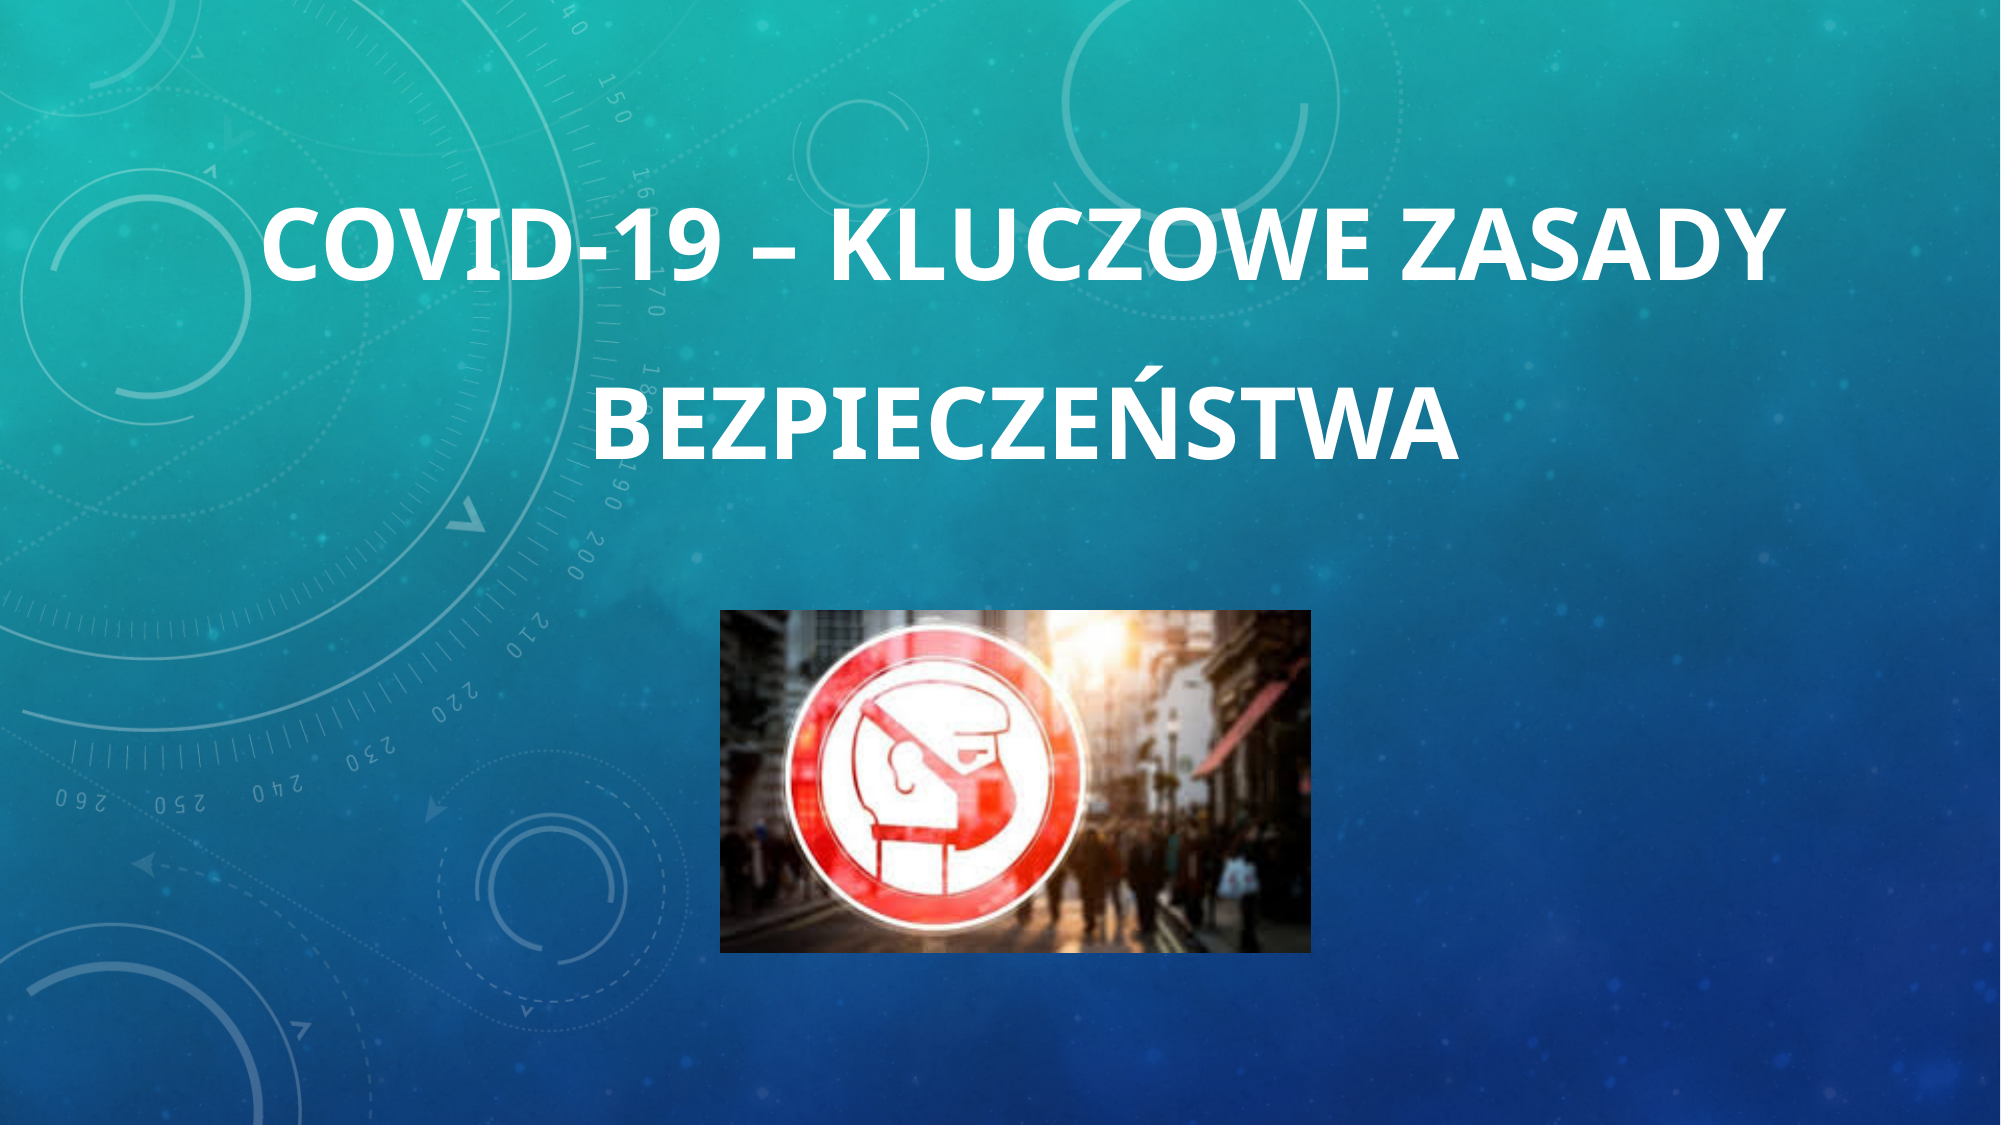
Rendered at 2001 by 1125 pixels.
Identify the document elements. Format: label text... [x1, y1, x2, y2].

title COVID-19 – KLUCZOWE ZASADY BEZPIECZEŃSTWA [208, 0, 1839, 488]
picture [0, 0, 2001, 1125]
